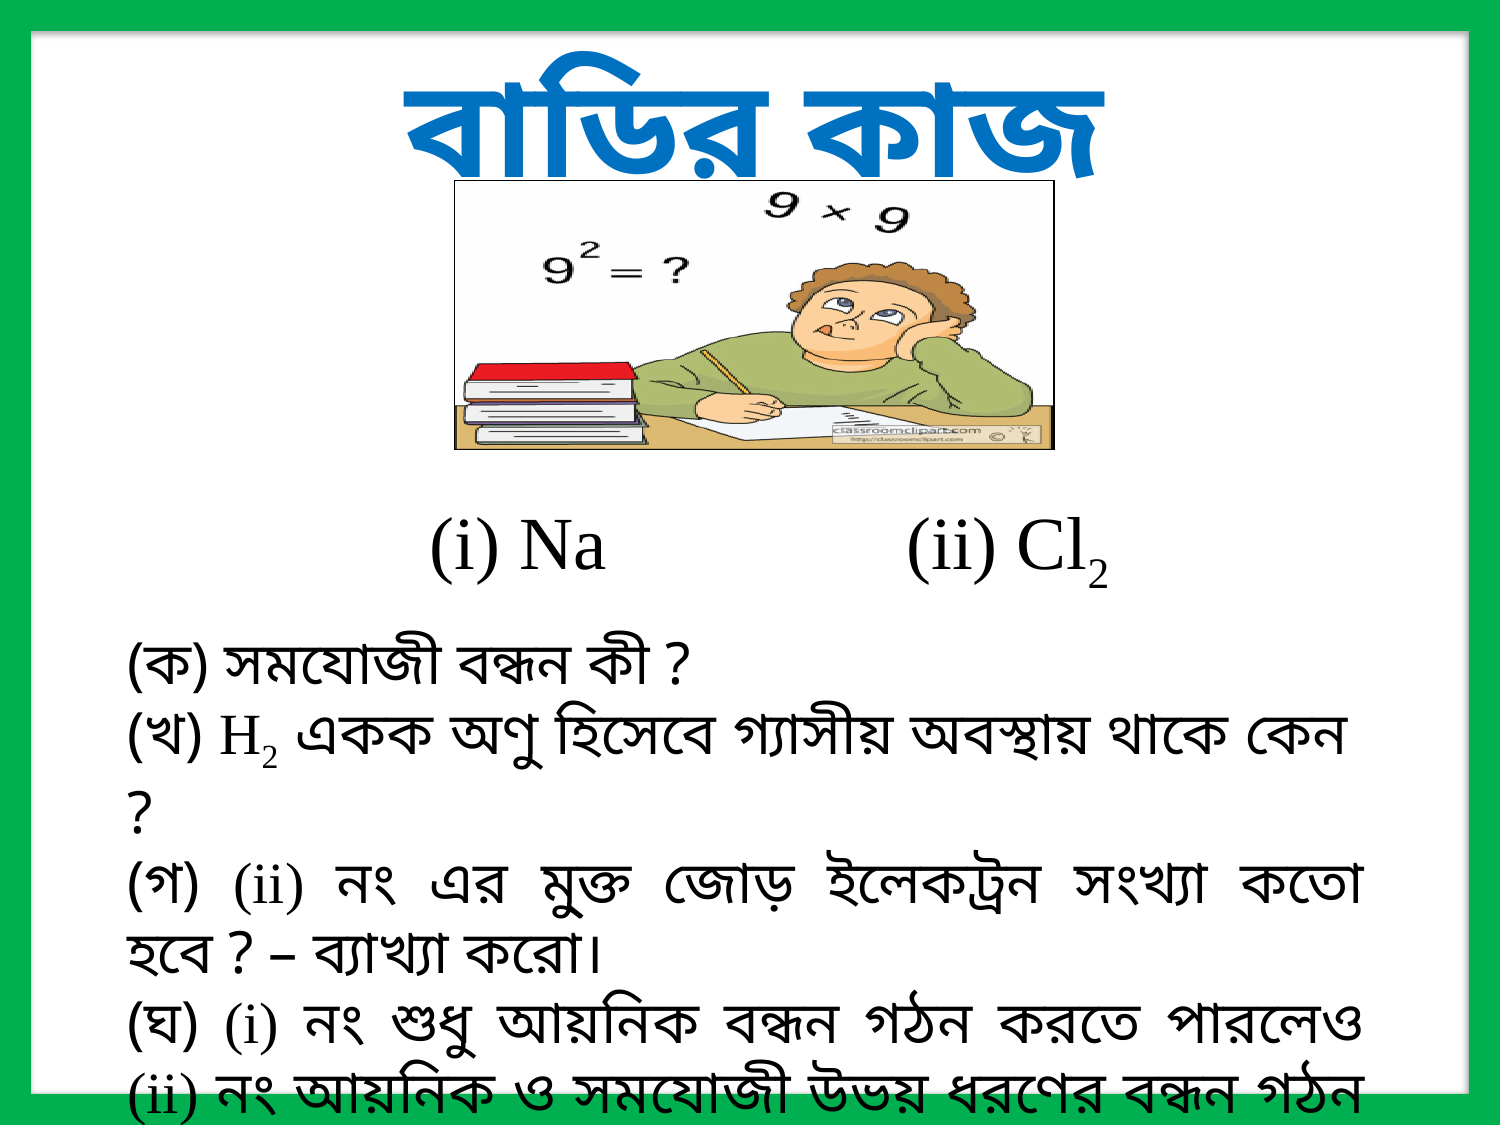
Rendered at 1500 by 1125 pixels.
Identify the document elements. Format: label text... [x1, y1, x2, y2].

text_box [367, 32, 1143, 451]
text_box (ক) সমযোজী বন্ধন কী ? (খ) H2 একক অণু হিসেবে গ্যাসীয় অবস্থায় থাকে কেন ? (গ) (ii) নং এর মু্ক্ত জোড় ইলেকট্রন সংখ্যা কতো হবে ? – ব্যাখ্যা করো। (ঘ) (i) নং শুধু আয়নিক বন্ধন গঠন করতে পারলেও (ii) নং আয়নিক ও সমযোজী উভয় ধরণের বন্ধন গঠন করতে পারে না - বিশ্লেষণ করো। [112, 618, 1379, 1125]
text_box [0, 0, 1500, 1125]
text_box (i) Na (ii) Cl2 [150, 487, 1389, 605]
